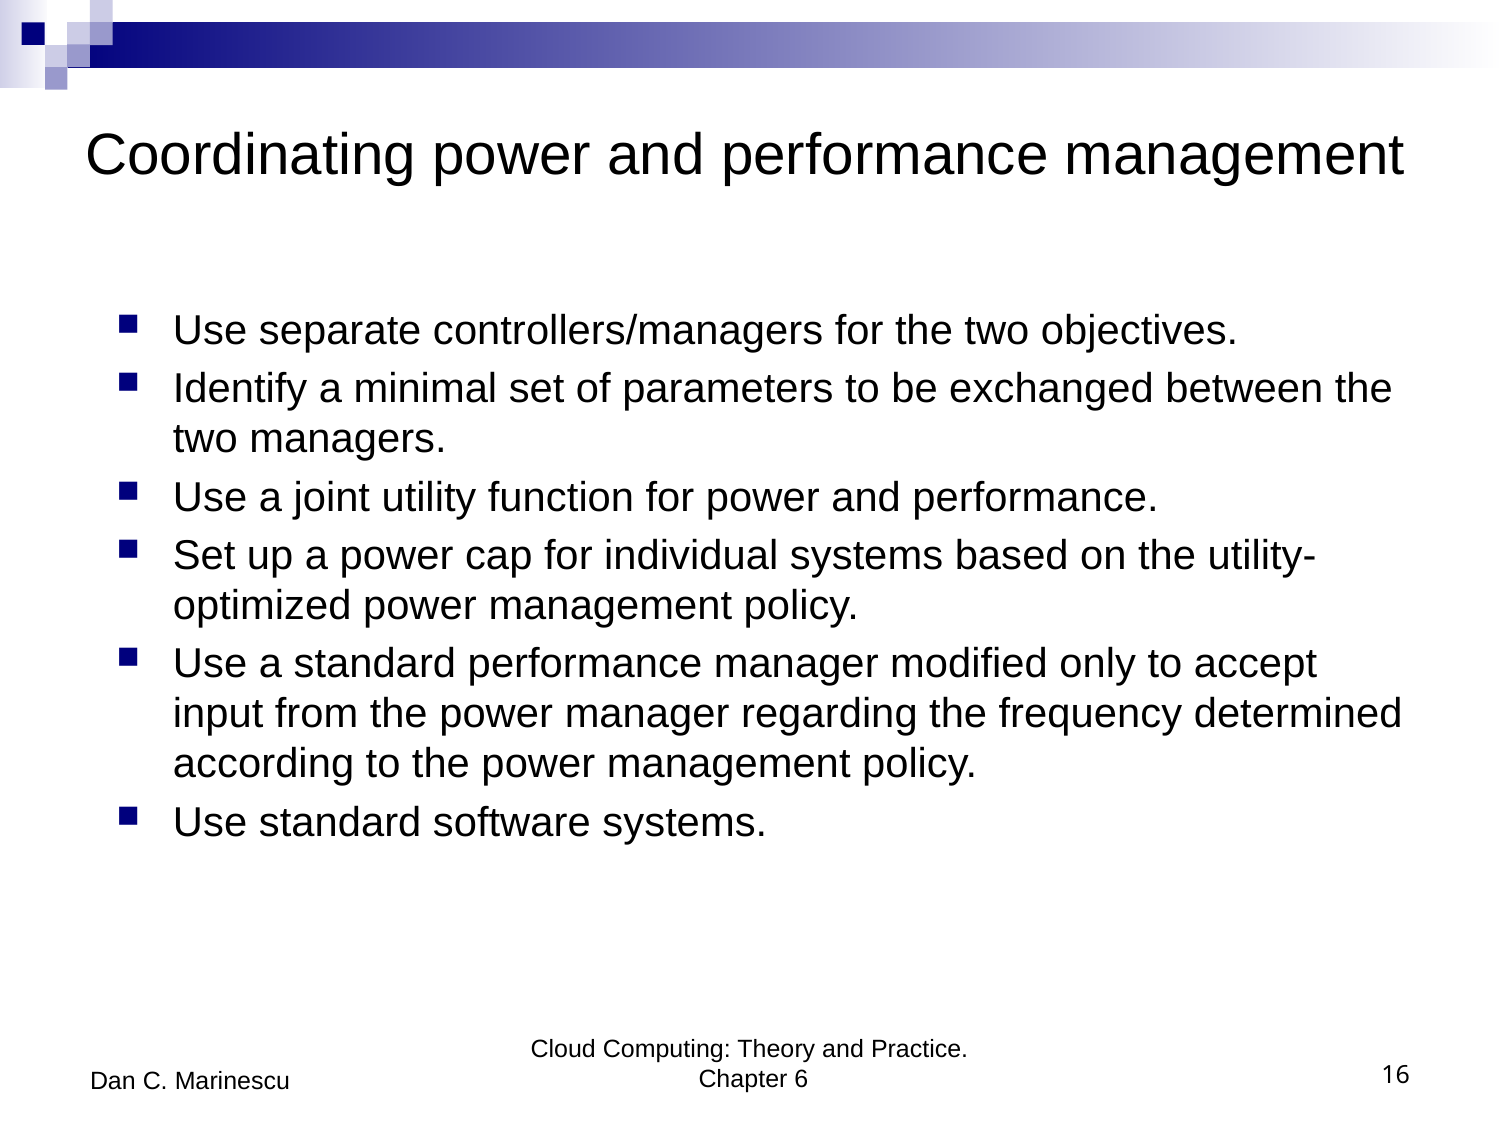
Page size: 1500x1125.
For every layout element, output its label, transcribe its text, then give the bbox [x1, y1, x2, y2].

slide_number Dan C. Marinescu [74, 1024, 426, 1103]
slide_number 16 [1074, 1024, 1426, 1101]
list Use separate controllers/managers for the two objectives. Identify a minimal set of parameters to be exchanged between the two managers. Use a joint utility function for power and performance. Set up a power cap for individual systems based on the utility-optimized power management policy. Use a standard performance manager modified only to accept input from the power manager regarding the frequency determined according to the power management policy. Use standard software systems. [101, 295, 1426, 963]
footer Cloud Computing: Theory and Practice. Chapter 6 [512, 1024, 988, 1101]
title Coordinating power and performance management [70, 74, 1452, 227]
